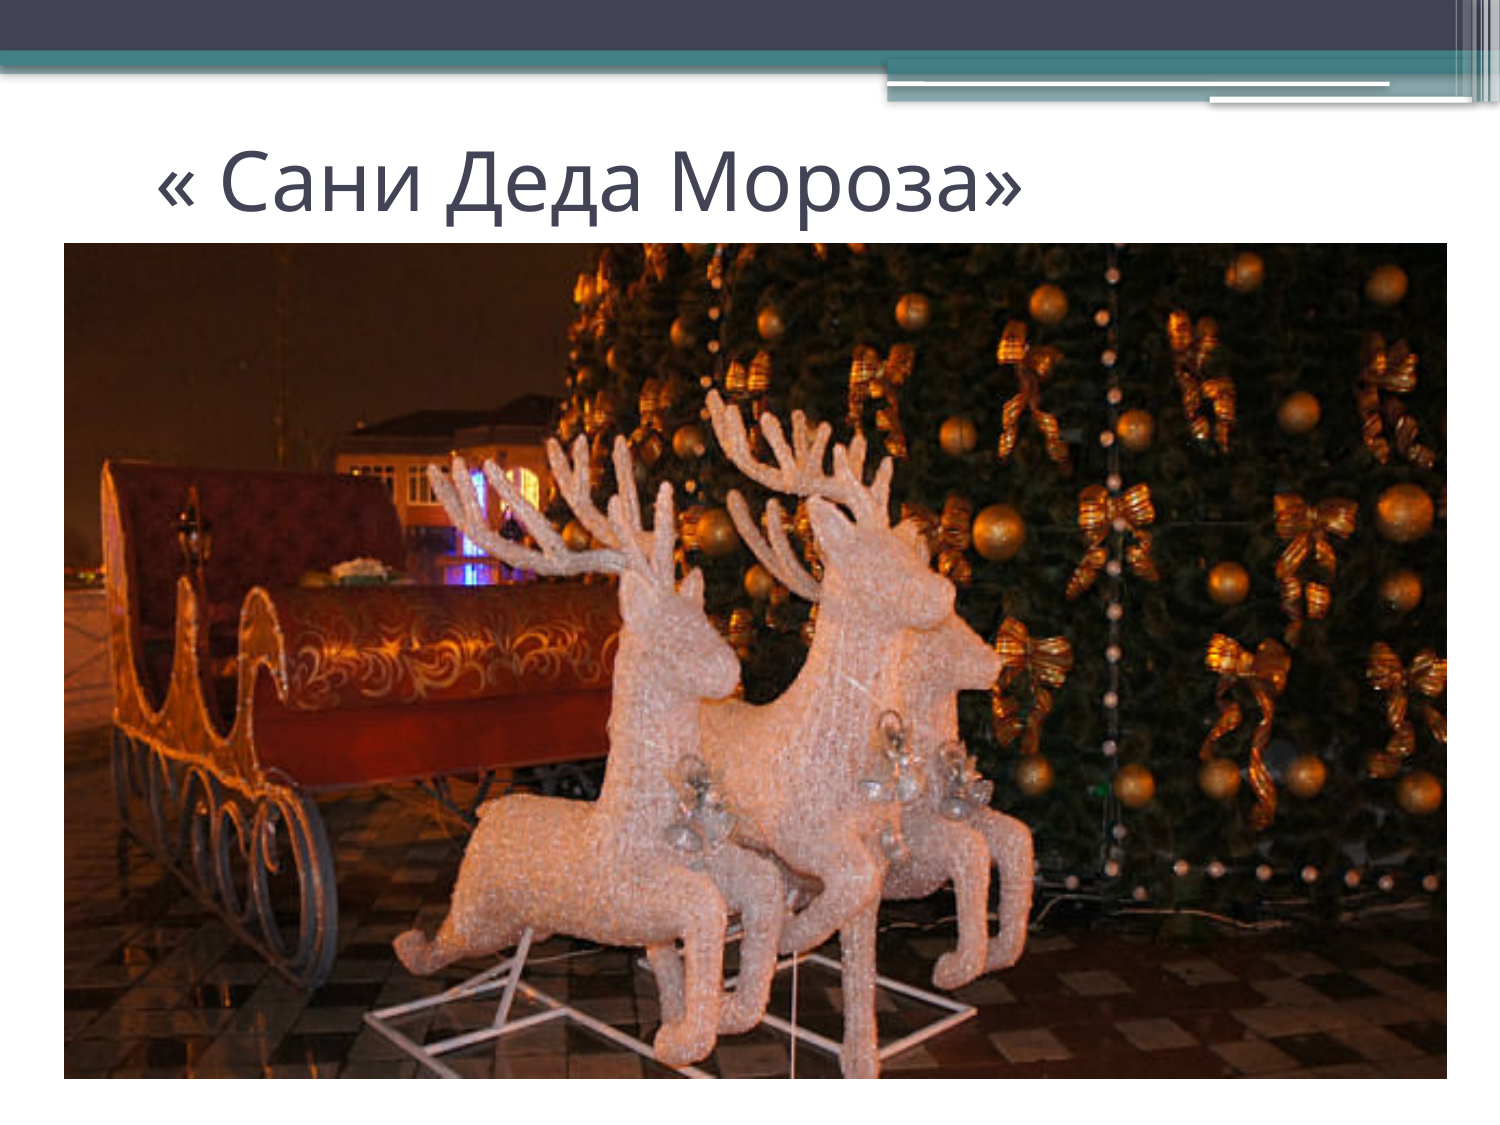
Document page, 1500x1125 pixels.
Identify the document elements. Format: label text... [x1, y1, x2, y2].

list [64, 243, 1448, 1079]
title « Сани Деда Мороза» [75, 90, 1425, 240]
